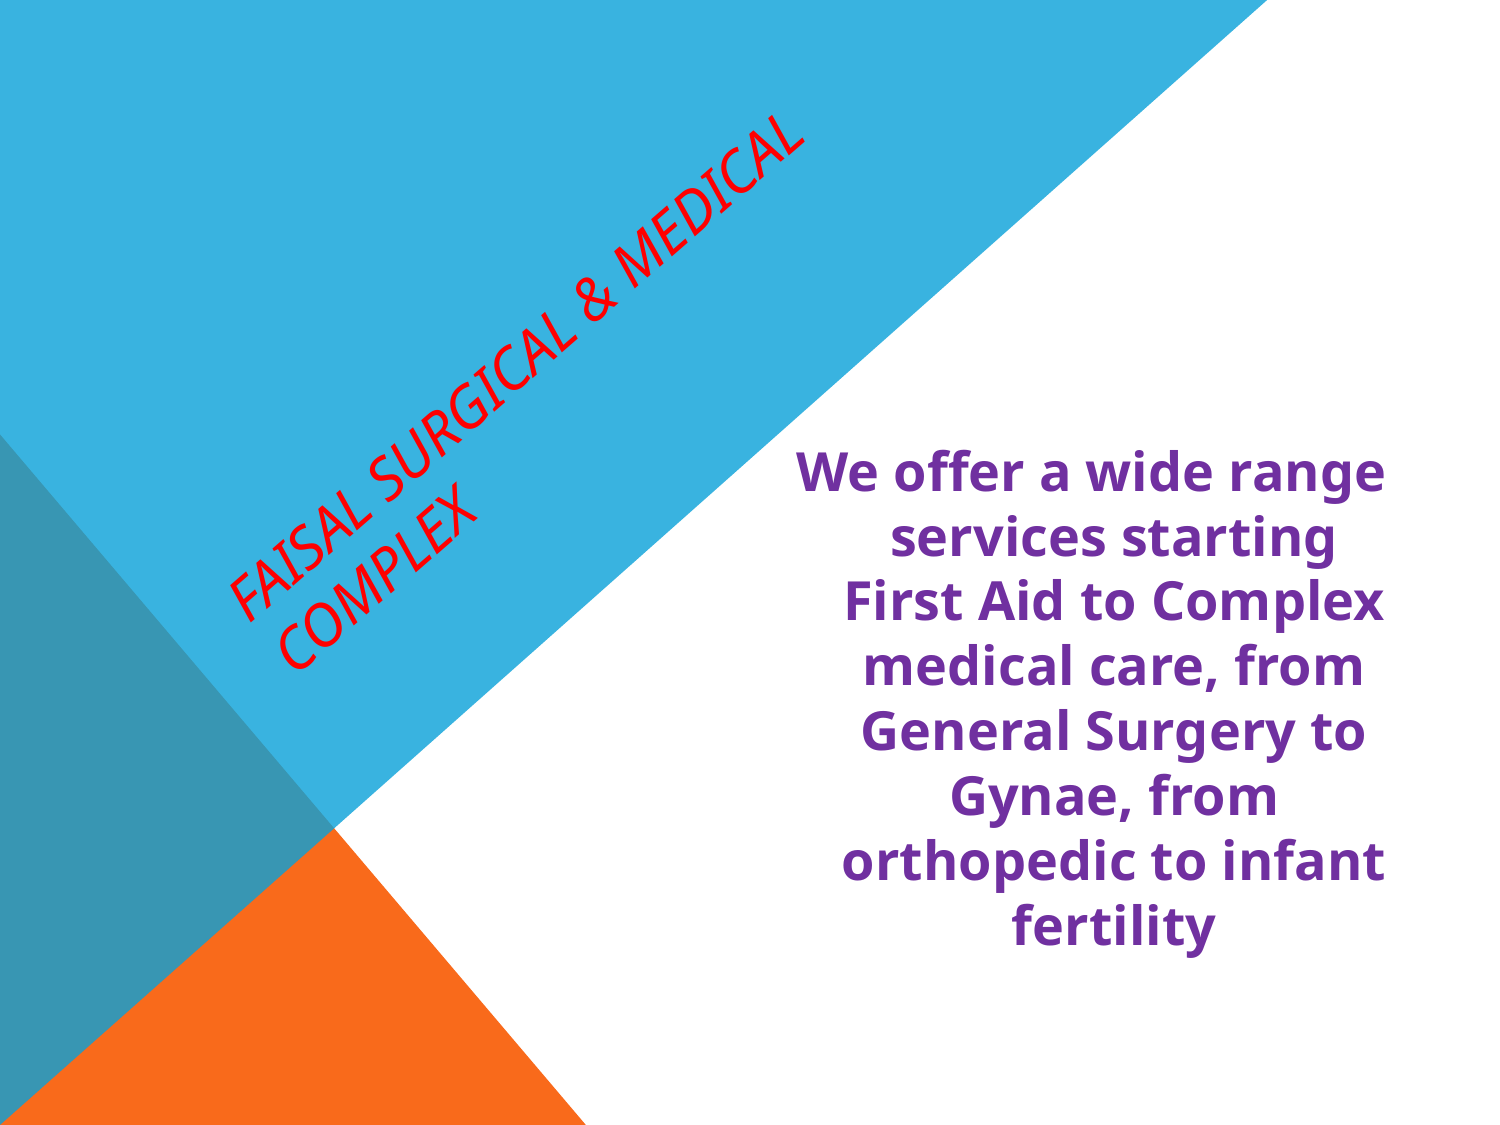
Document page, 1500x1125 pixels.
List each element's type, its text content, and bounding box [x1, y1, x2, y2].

list We offer a wide range services starting First Aid to Complex medical care, from General Surgery to Gynae, from orthopedic to infant fertility [779, 429, 1404, 975]
title Faisal Surgical & Medical Complex [174, 0, 938, 696]
